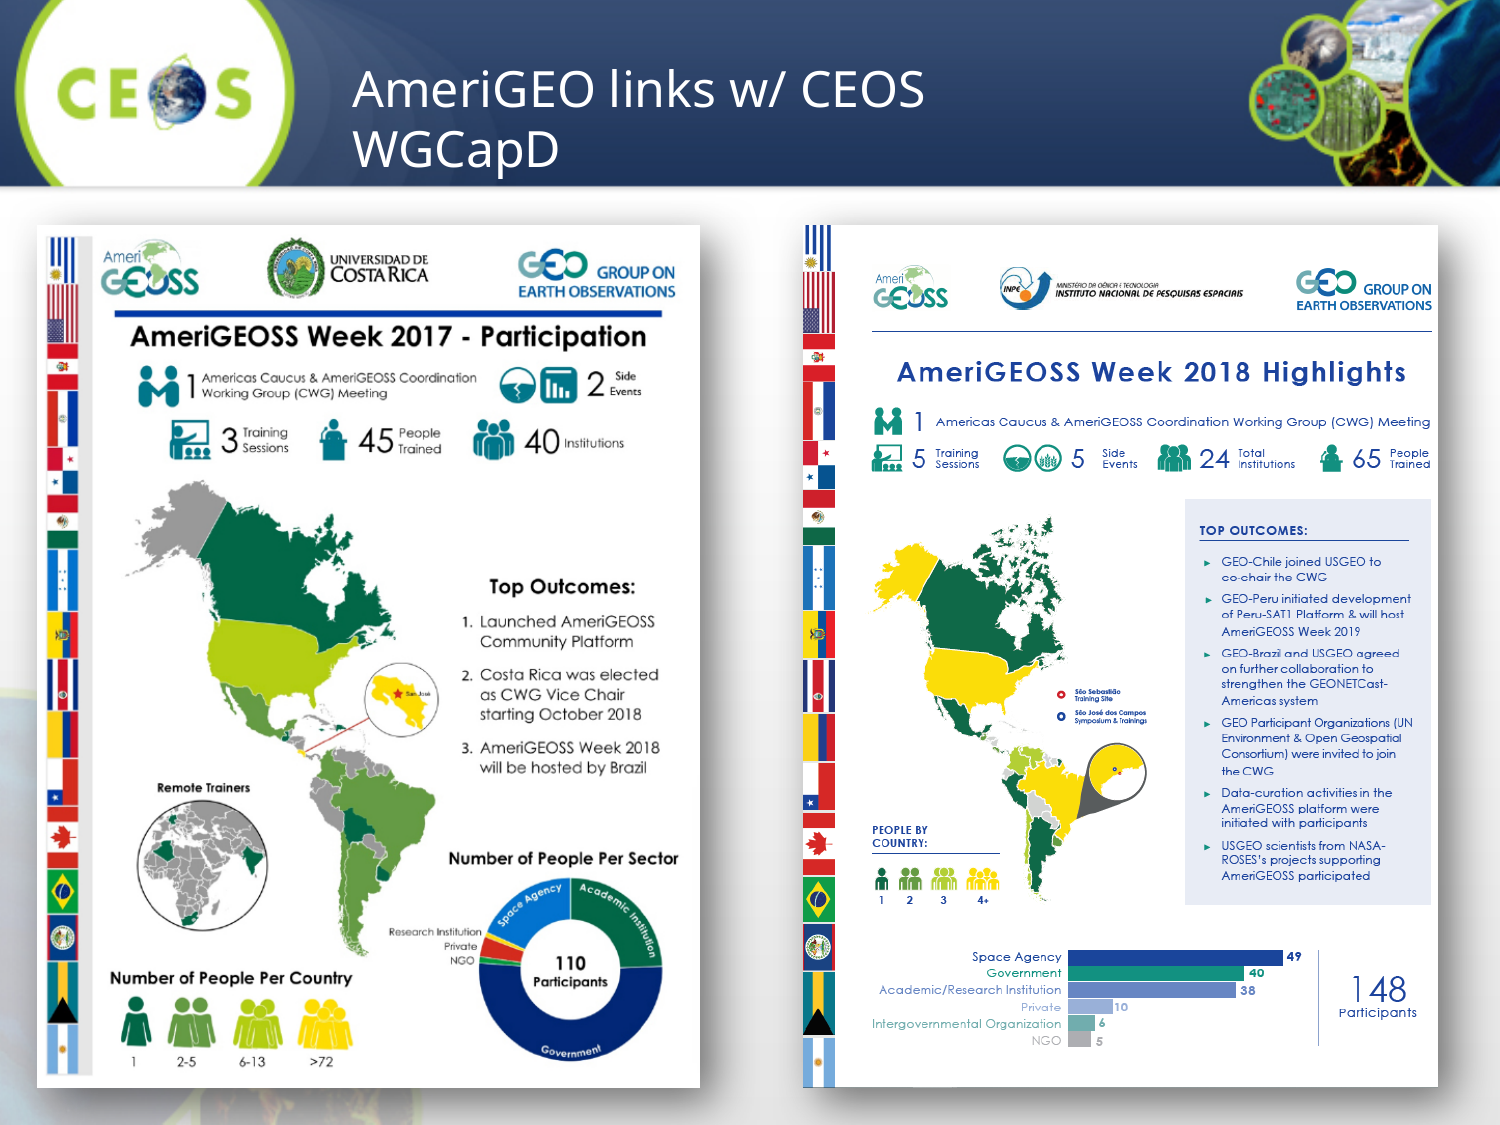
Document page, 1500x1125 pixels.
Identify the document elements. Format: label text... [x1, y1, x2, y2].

picture [0, 0, 1500, 1125]
list AmeriGEO links w/ CEOS WGCapD [337, 50, 1150, 138]
